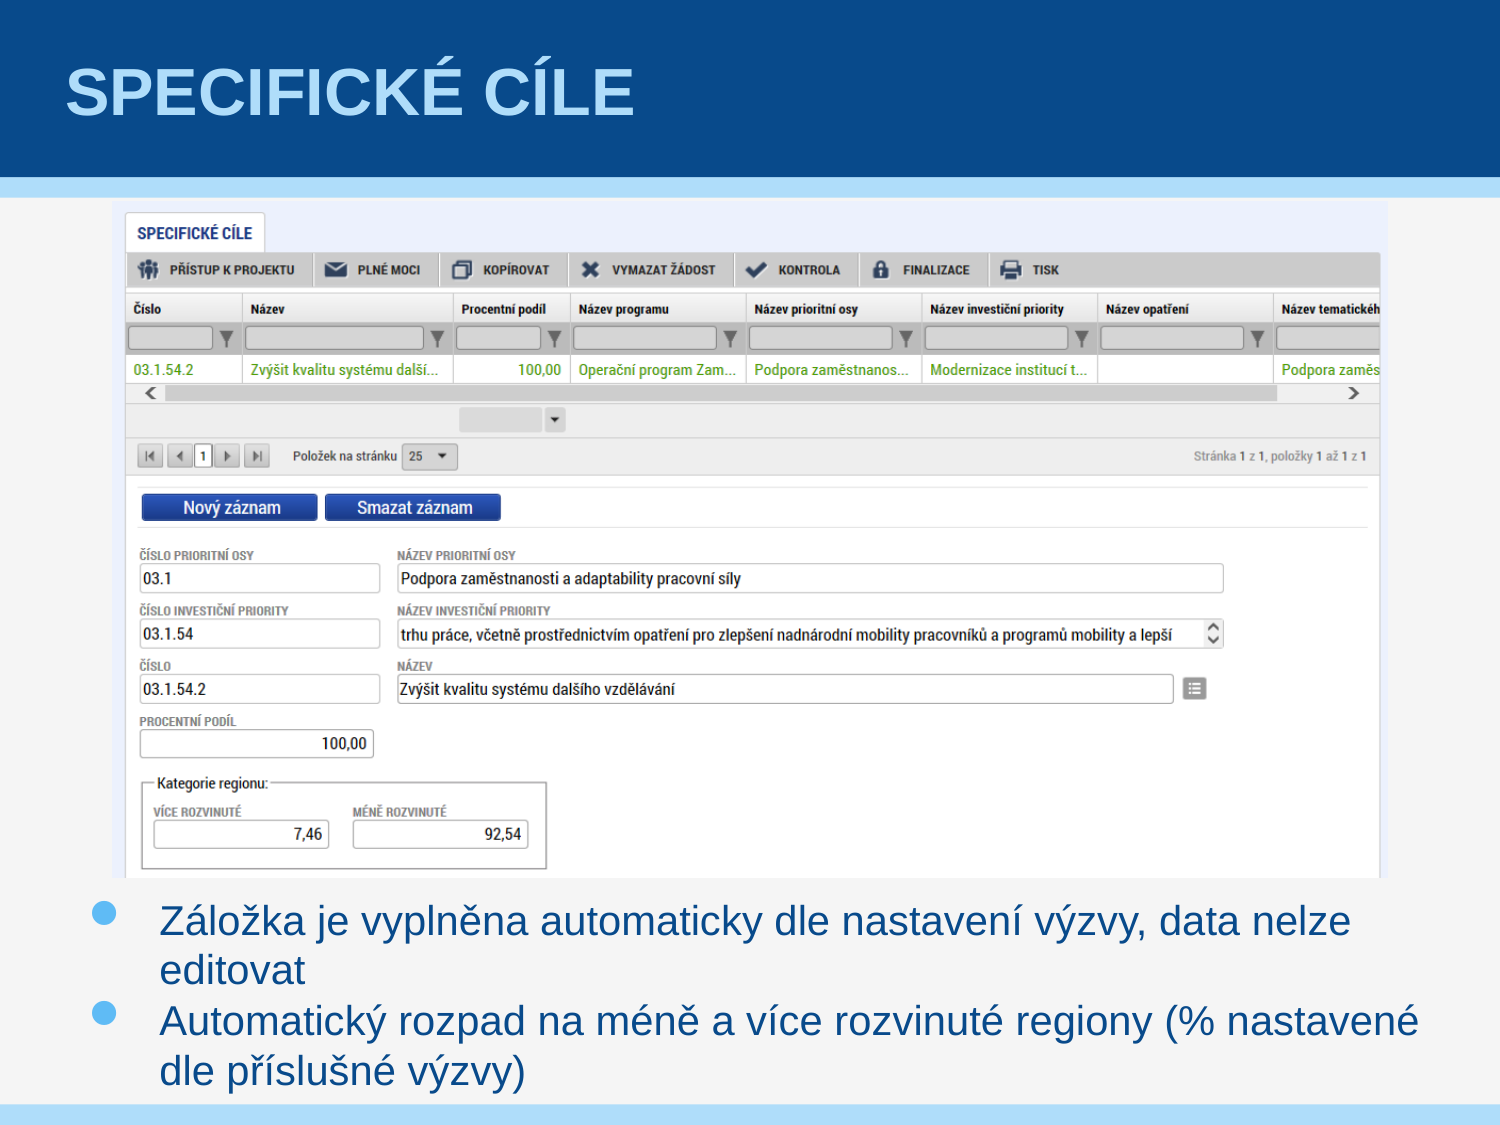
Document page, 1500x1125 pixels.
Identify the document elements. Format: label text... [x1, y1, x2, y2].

list Záložka je vyplněna automaticky dle nastavení výzvy, data nelze editovat Automatický rozpad na méně a více rozvinuté regiony (% nastavené dle příslušné výzvy) [88, 893, 1424, 1094]
picture [111, 200, 1389, 878]
title specifické cíle [59, 0, 1441, 178]
